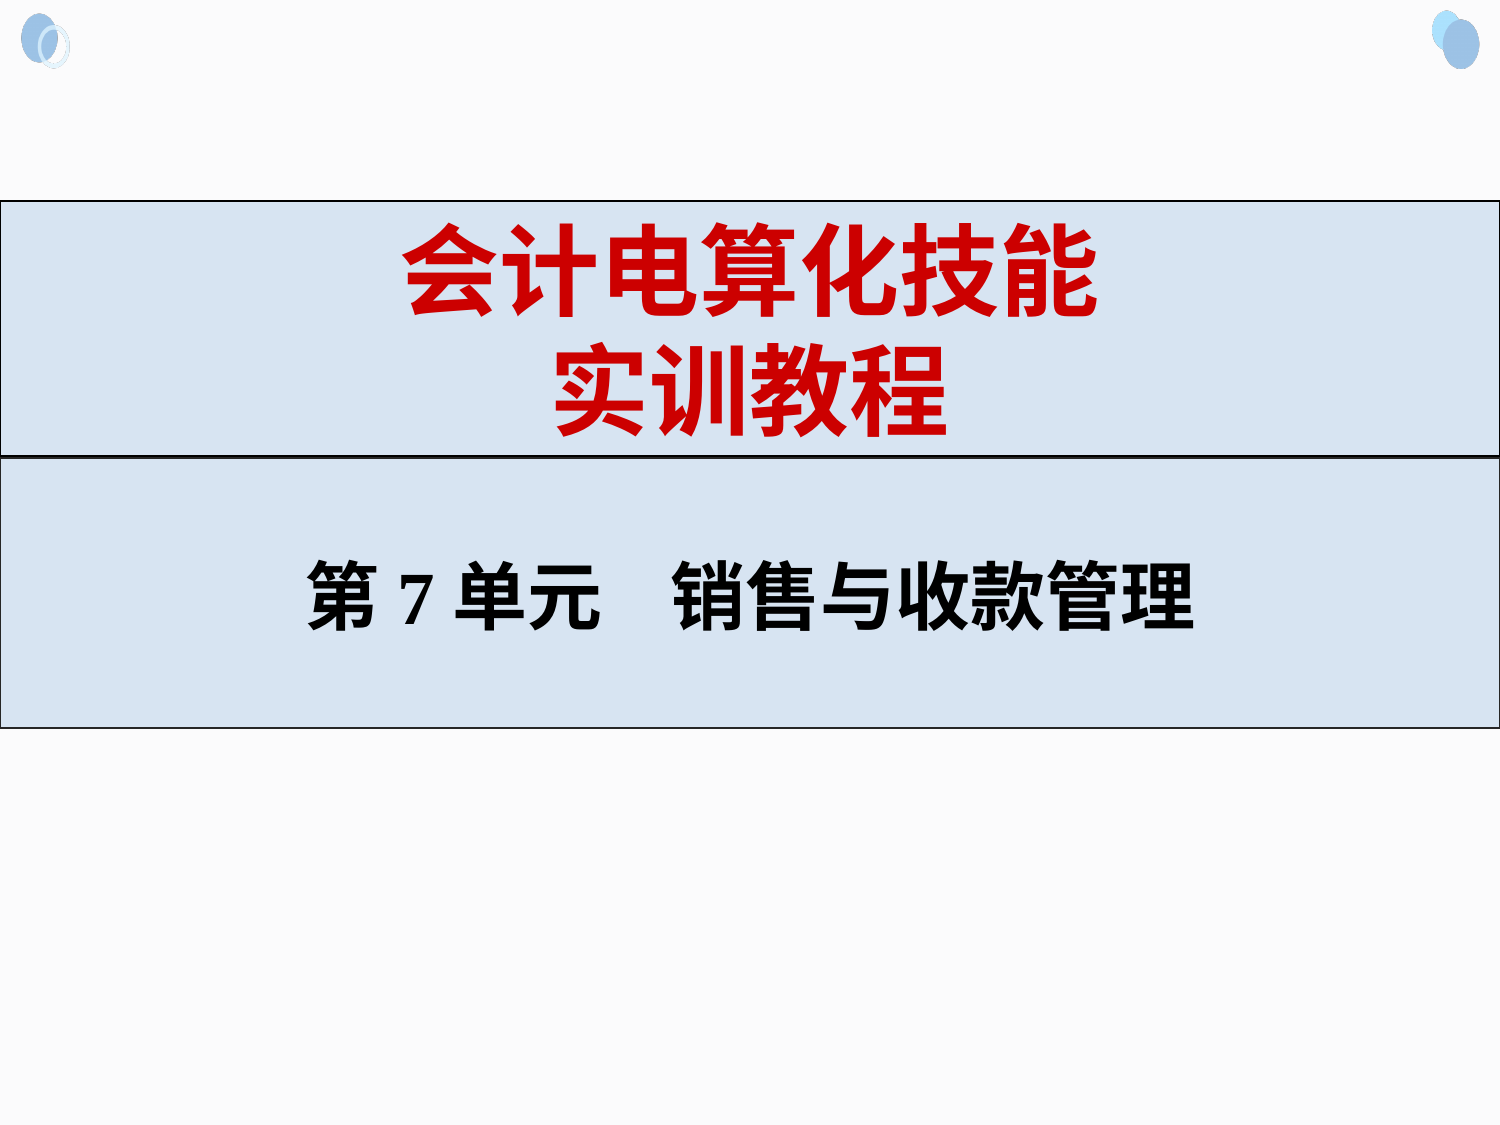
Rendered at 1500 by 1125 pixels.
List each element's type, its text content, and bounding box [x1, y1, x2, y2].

picture [0, 0, 89, 80]
text_box 第7单元 销售与收款管理 [0, 458, 1500, 728]
text_box 会计电算化技能 实训教程 [0, 200, 1500, 456]
picture [1411, 0, 1500, 80]
